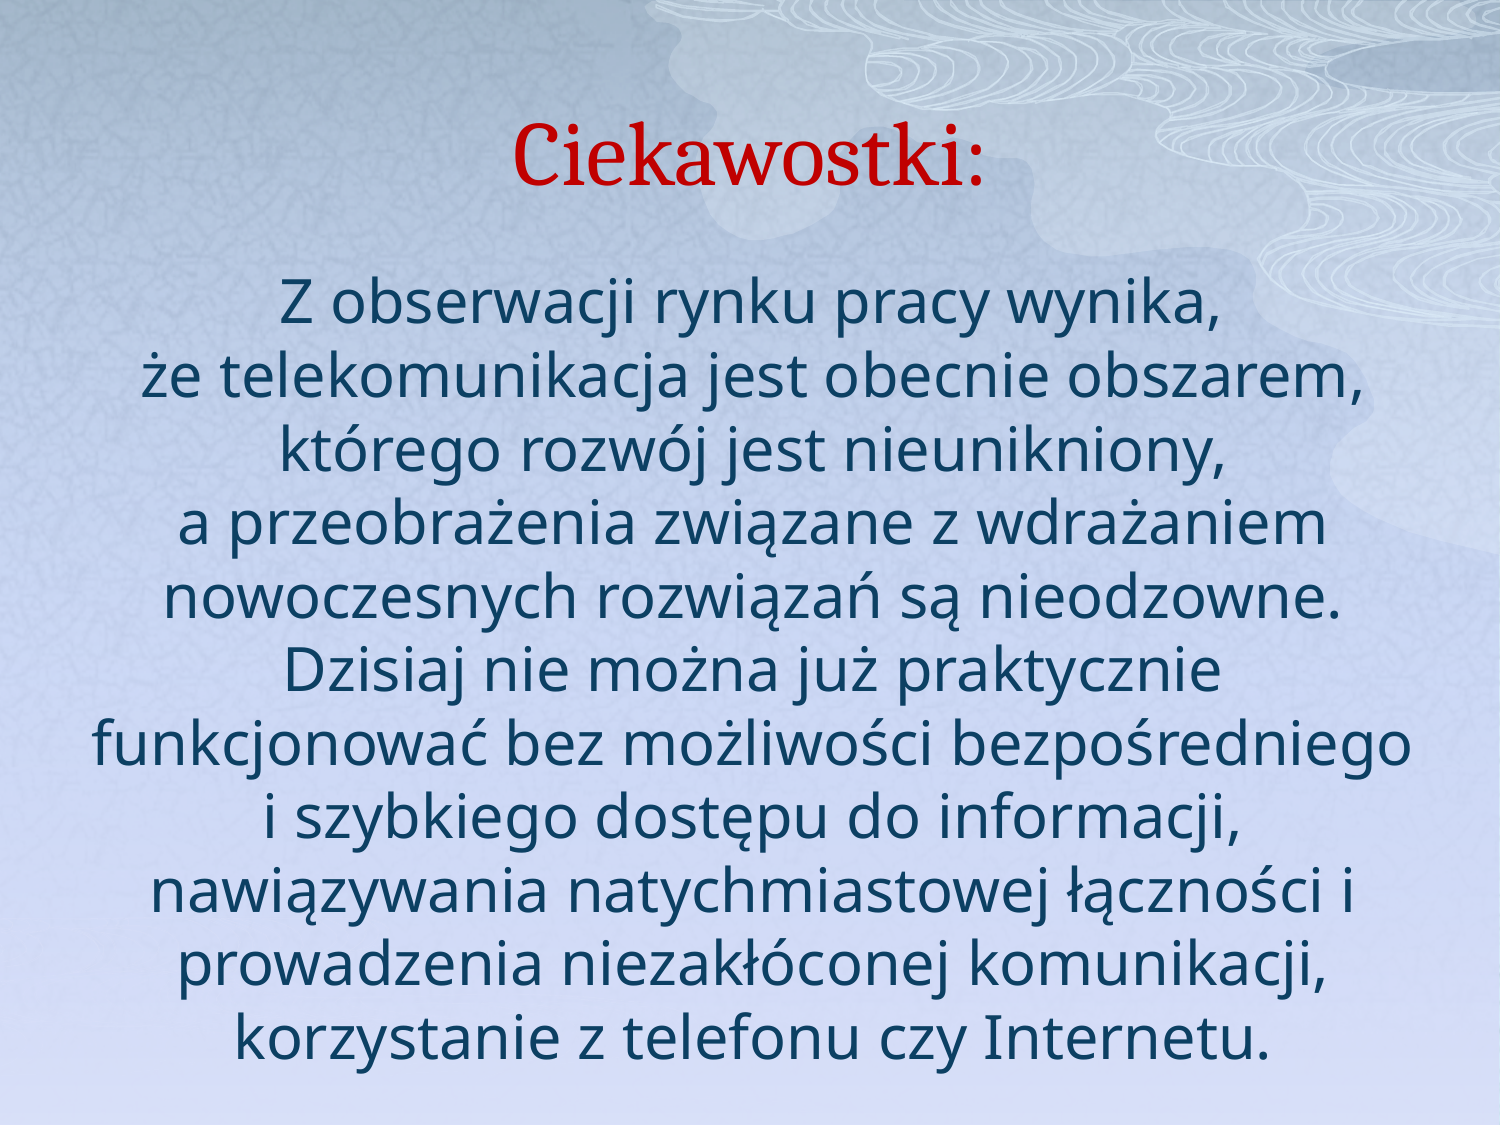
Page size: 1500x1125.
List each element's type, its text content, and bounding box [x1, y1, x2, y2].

title Ciekawostki: [76, 54, 1427, 243]
list Z obserwacji rynku pracy wynika, że telekomunikacja jest obecnie obszarem, którego rozwój jest nieunikniony, a przeobrażenia związane z wdrażaniem nowoczesnych rozwiązań są nieodzowne. Dzisiaj nie można już praktycznie funkcjonować bez możliwości bezpośredniego i szybkiego dostępu do informacji, nawiązywania natychmiastowej łączności i prowadzenia niezakłóconej komunikacji, korzystanie z telefonu czy Internetu. [76, 255, 1430, 1106]
